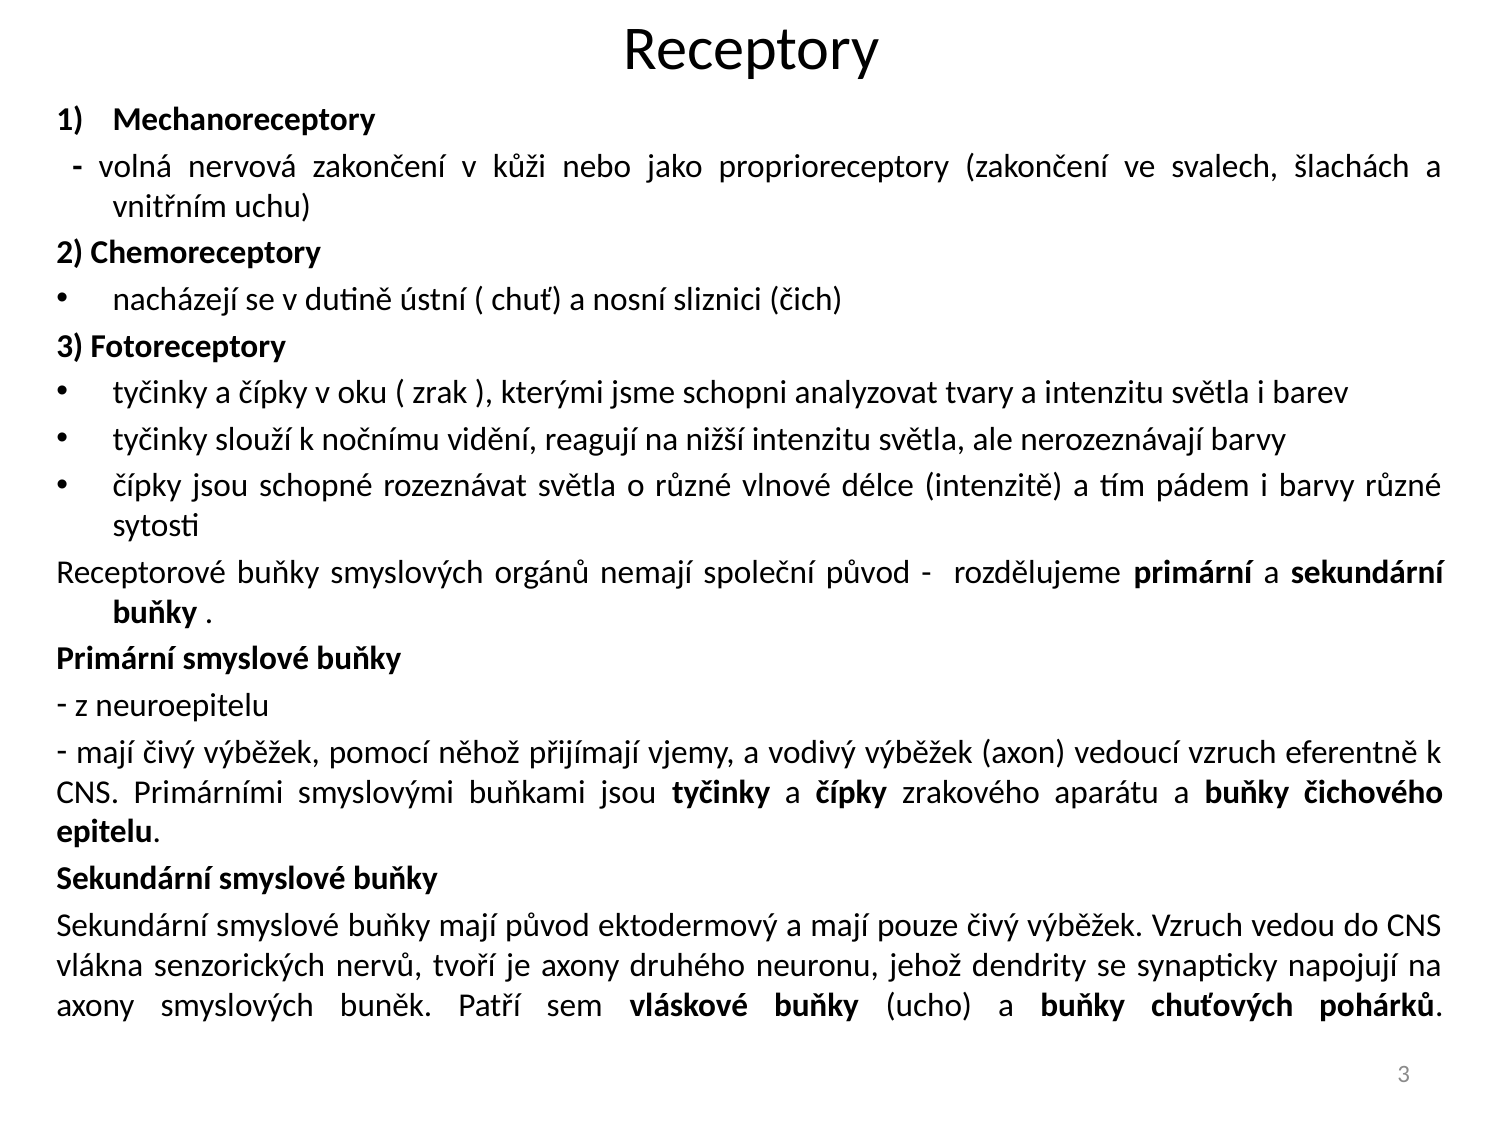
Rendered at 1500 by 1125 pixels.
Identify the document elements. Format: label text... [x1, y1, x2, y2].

slide_number 3 [1074, 1042, 1425, 1103]
list Mechanoreceptory - volná nervová zakončení v kůži nebo jako proprioreceptory (zakončení ve svalech, šlachách a vnitřním uchu) 2) Chemoreceptory nacházejí se v dutině ústní ( chuť) a nosní sliznici (čich) 3) Fotoreceptory tyčinky a čípky v oku ( zrak ), kterými jsme schopni analyzovat tvary a intenzitu světla i barev tyčinky slouží k nočnímu vidění, reagují na nižší intenzitu světla, ale nerozeznávají barvy čípky jsou schopné rozeznávat světla o různé vlnové délce (intenzitě) a tím pádem i barvy různé sytosti Receptorové buňky smyslových orgánů nemají společní původ - rozdělujeme primární a sekundární buňky . Primární smyslové buňky z neuroepitelu mají čivý výběžek, pomocí něhož přijímají vjemy, a vodivý výběžek (axon) vedoucí vzruch eferentně k CNS. Primárními smyslovými buňkami jsou tyčinky a čípky zrakového aparátu a buňky čichového epitelu. Sekundární smyslové buňky Sekundární smyslové buňky mají původ ektodermový a mají pouze čivý výběžek. Vzruch vedou do CNS vlákna senzorických nervů, tvoří je axony druhého neuronu, jehož dendrity se synapticky napojují na axony smyslových buněk. Patří sem vláskové buňky (ucho) a buňky chuťových pohárků. [41, 90, 1459, 1047]
title Receptory [76, 0, 1427, 90]
